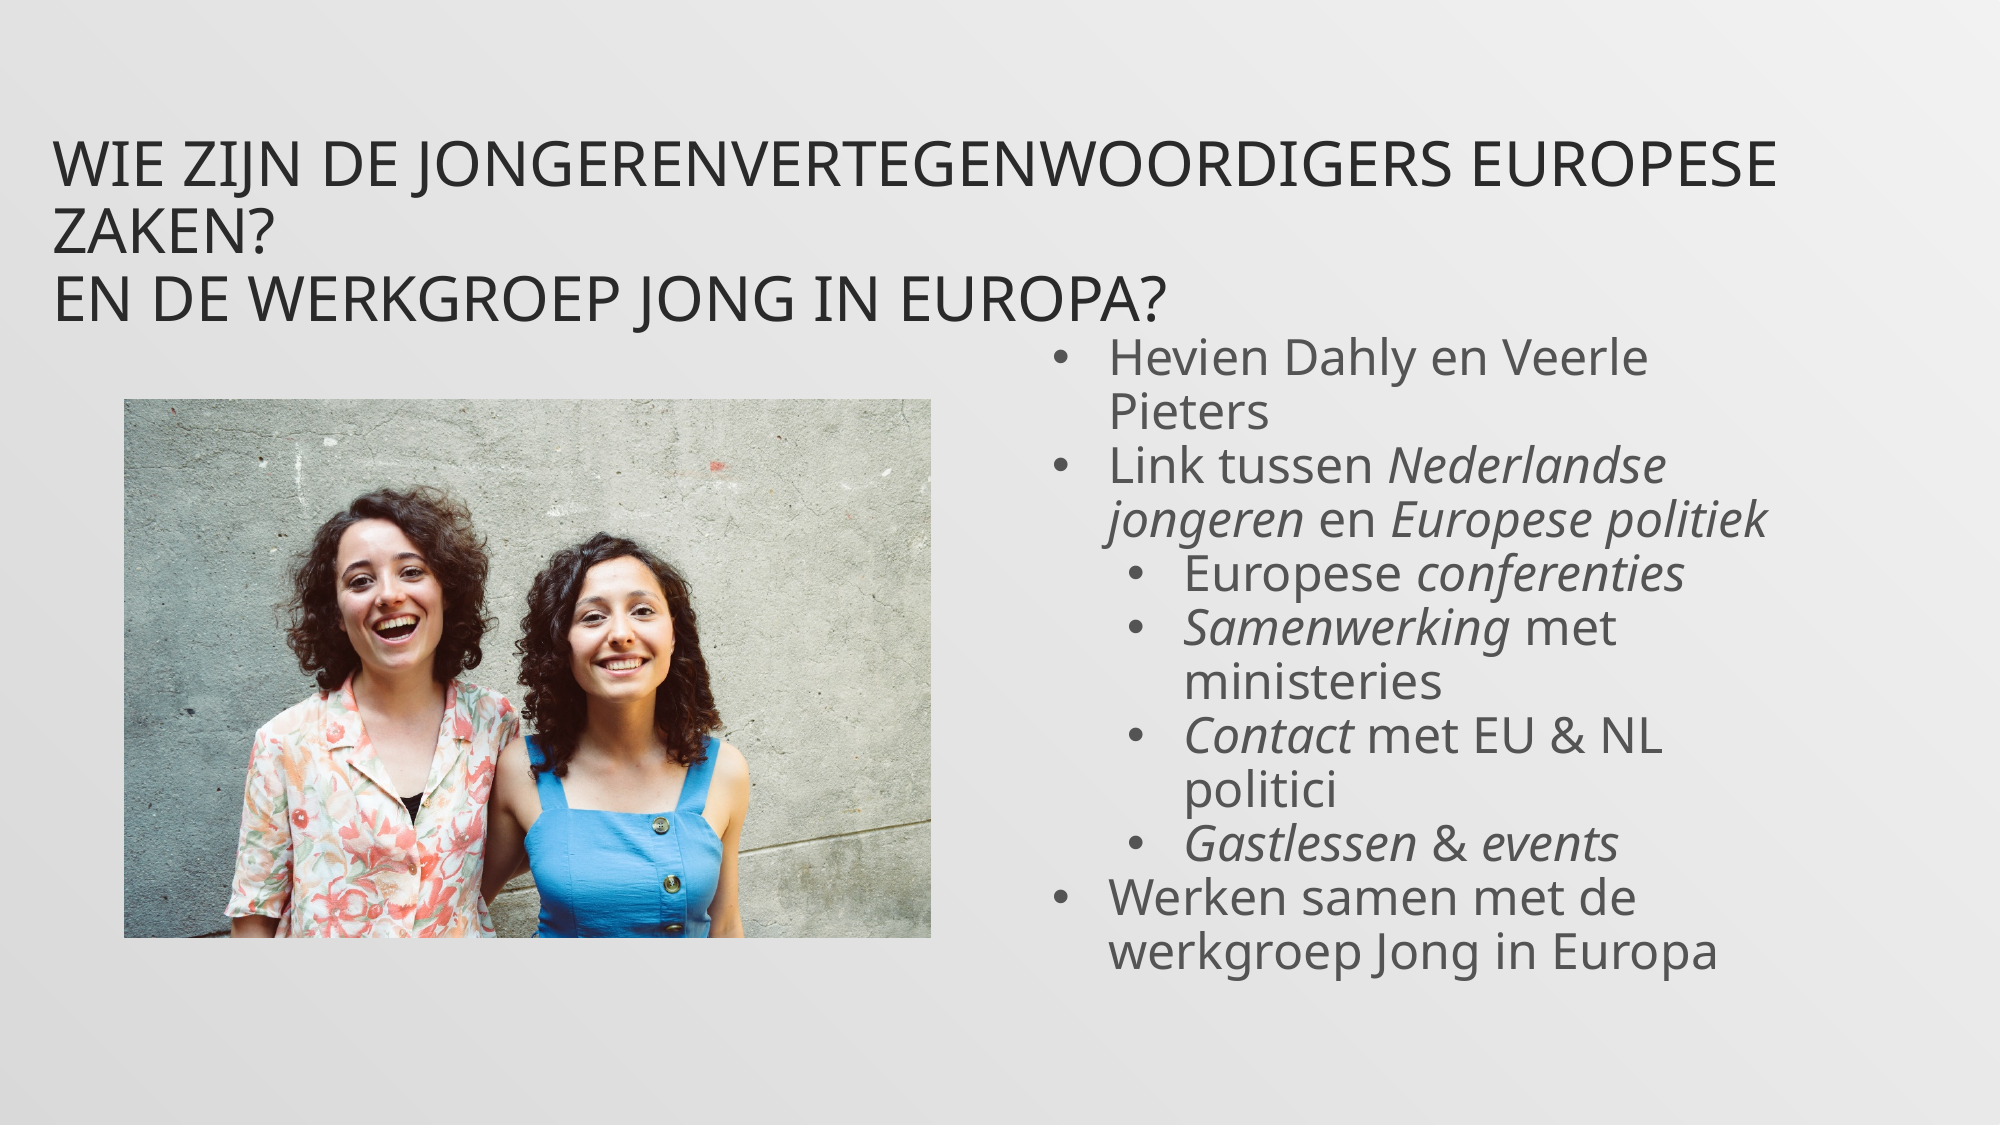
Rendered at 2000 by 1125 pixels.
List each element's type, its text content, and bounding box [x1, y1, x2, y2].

title Wie zijn de Jongerenvertegenwoordigers Europese zaken? En de werkgroep jong in Europa? [37, 125, 1913, 343]
picture [124, 399, 931, 938]
text_box Hevien Dahly en Veerle Pieters Link tussen Nederlandse jongeren en Europese politiek Europese conferenties Samenwerking met ministeries Contact met EU & NL politici Gastlessen & events Werken samen met de werkgroep Jong in Europa [1037, 324, 1825, 1042]
